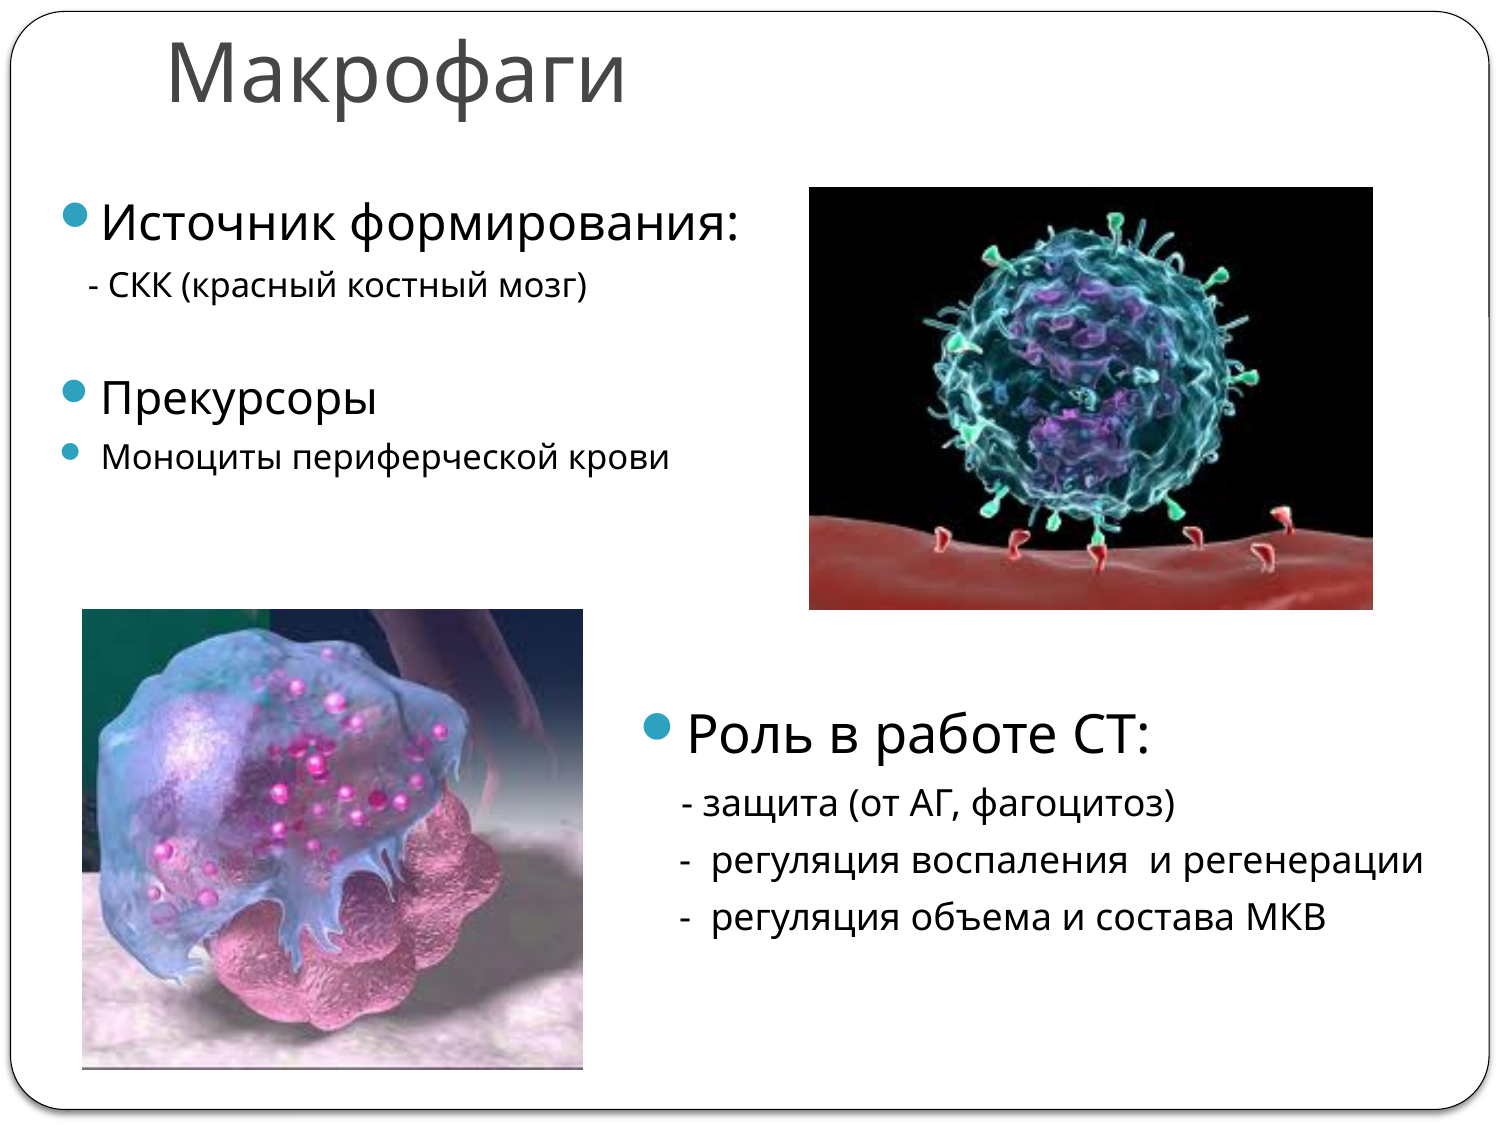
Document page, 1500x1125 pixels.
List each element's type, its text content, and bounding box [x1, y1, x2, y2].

text_box Роль в работе СТ: - защита (от АГ, фагоцитоз) - регуляция воспаления и регенерации - регуляция объема и состава МКВ [625, 692, 1500, 994]
text_box Источник формирования: - СКК (красный костный мозг) Прекурсоры Моноциты периферческой крови [44, 182, 1433, 485]
picture [808, 187, 1373, 610]
text_box Макрофаги [149, 11, 1425, 182]
picture [81, 609, 583, 1070]
